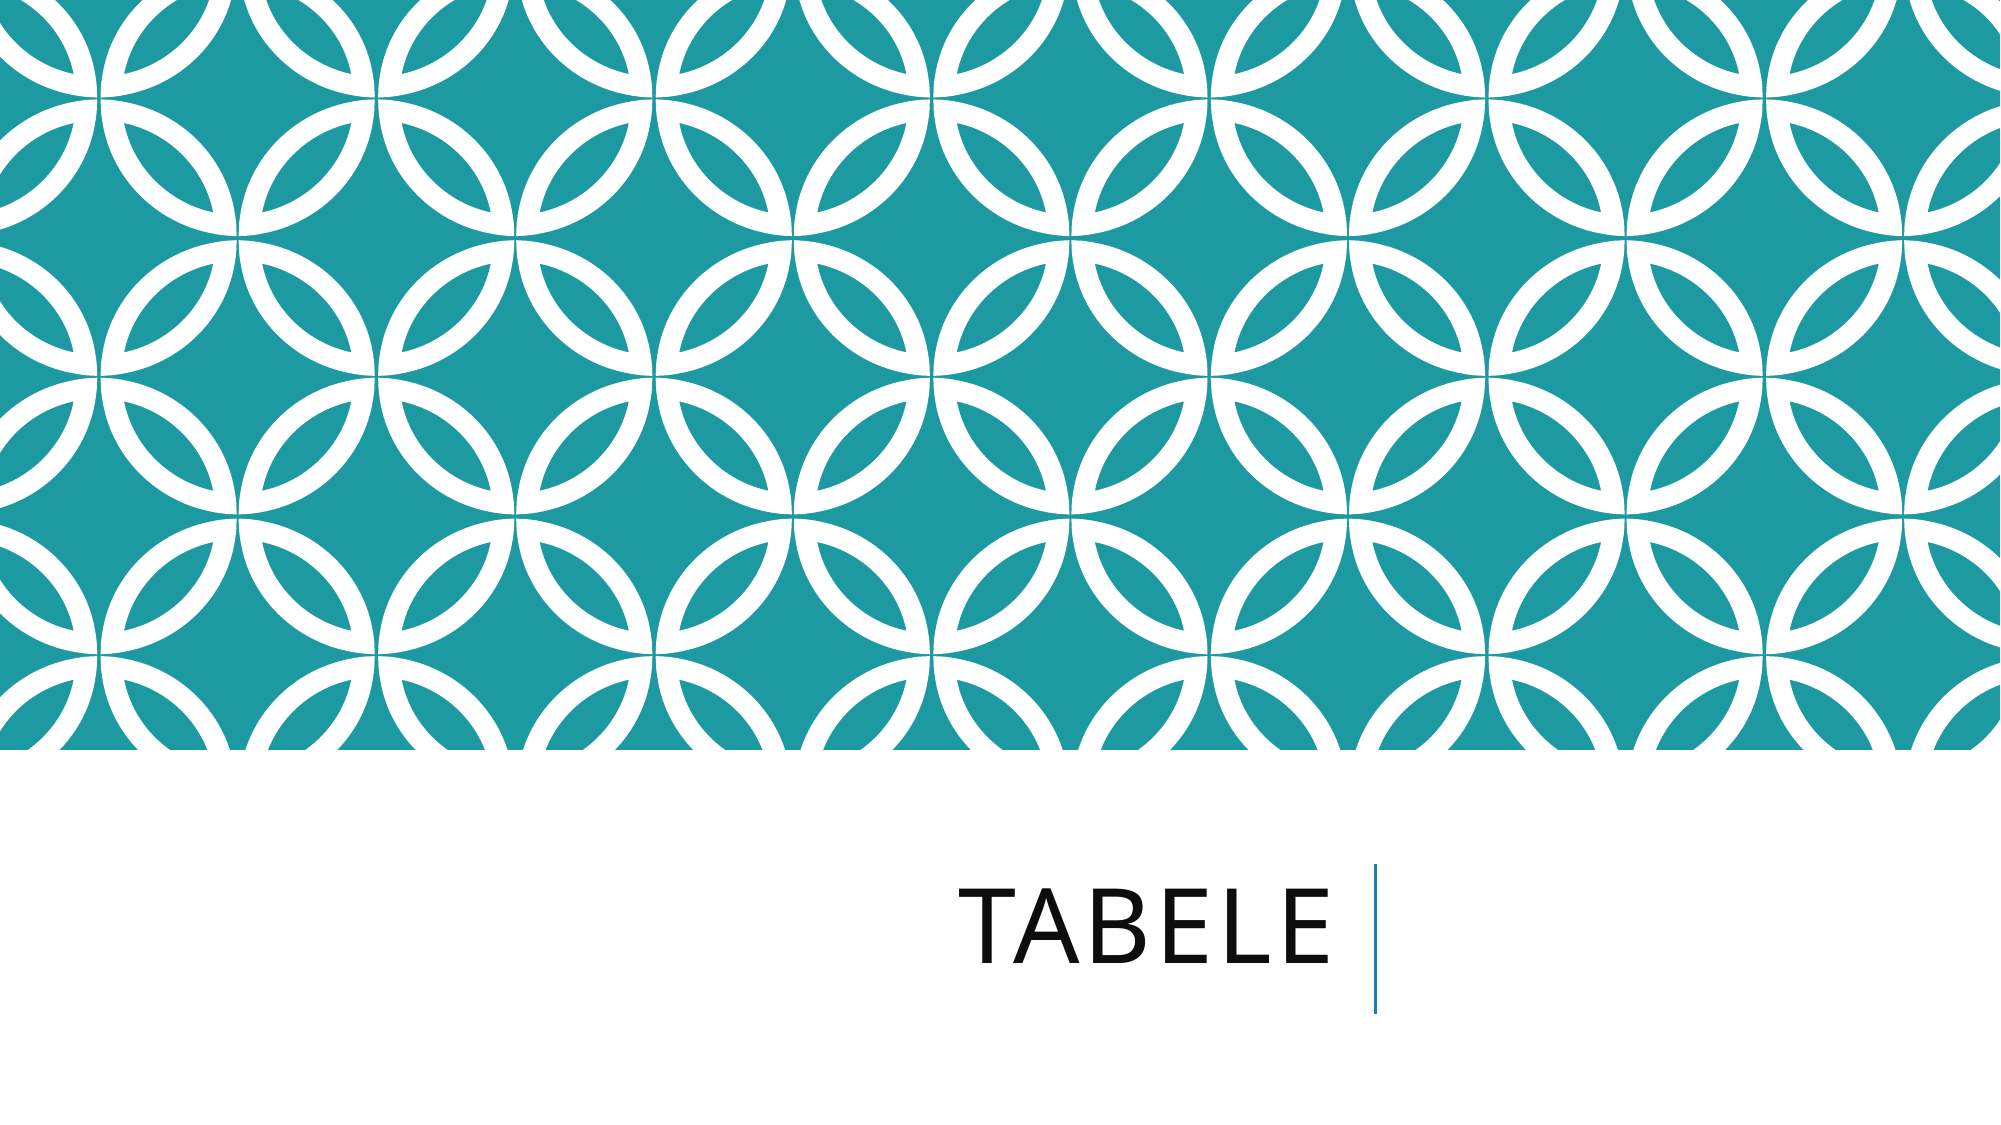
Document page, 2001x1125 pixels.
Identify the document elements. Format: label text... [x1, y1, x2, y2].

title Tabele [75, 813, 1350, 1054]
